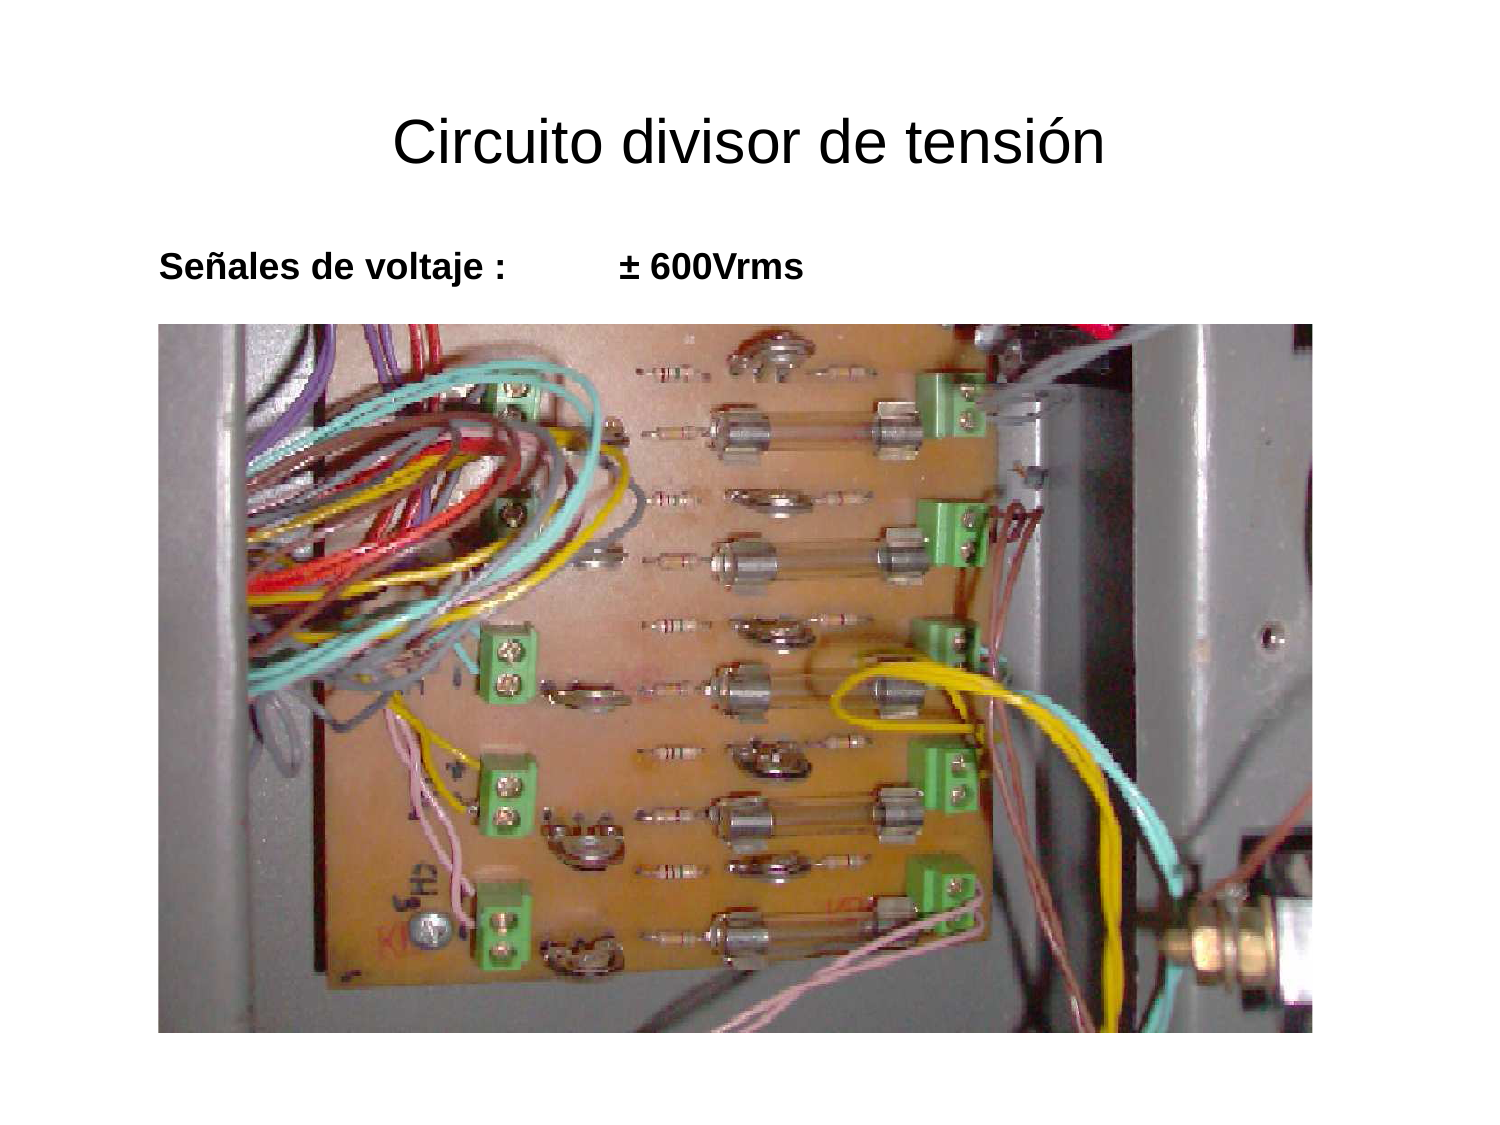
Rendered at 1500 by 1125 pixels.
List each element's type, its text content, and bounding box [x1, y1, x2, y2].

picture [158, 324, 1313, 1033]
title Circuito divisor de tensión [74, 44, 1426, 233]
text_box Señales de voltaje : ± 600Vrms [144, 234, 820, 295]
